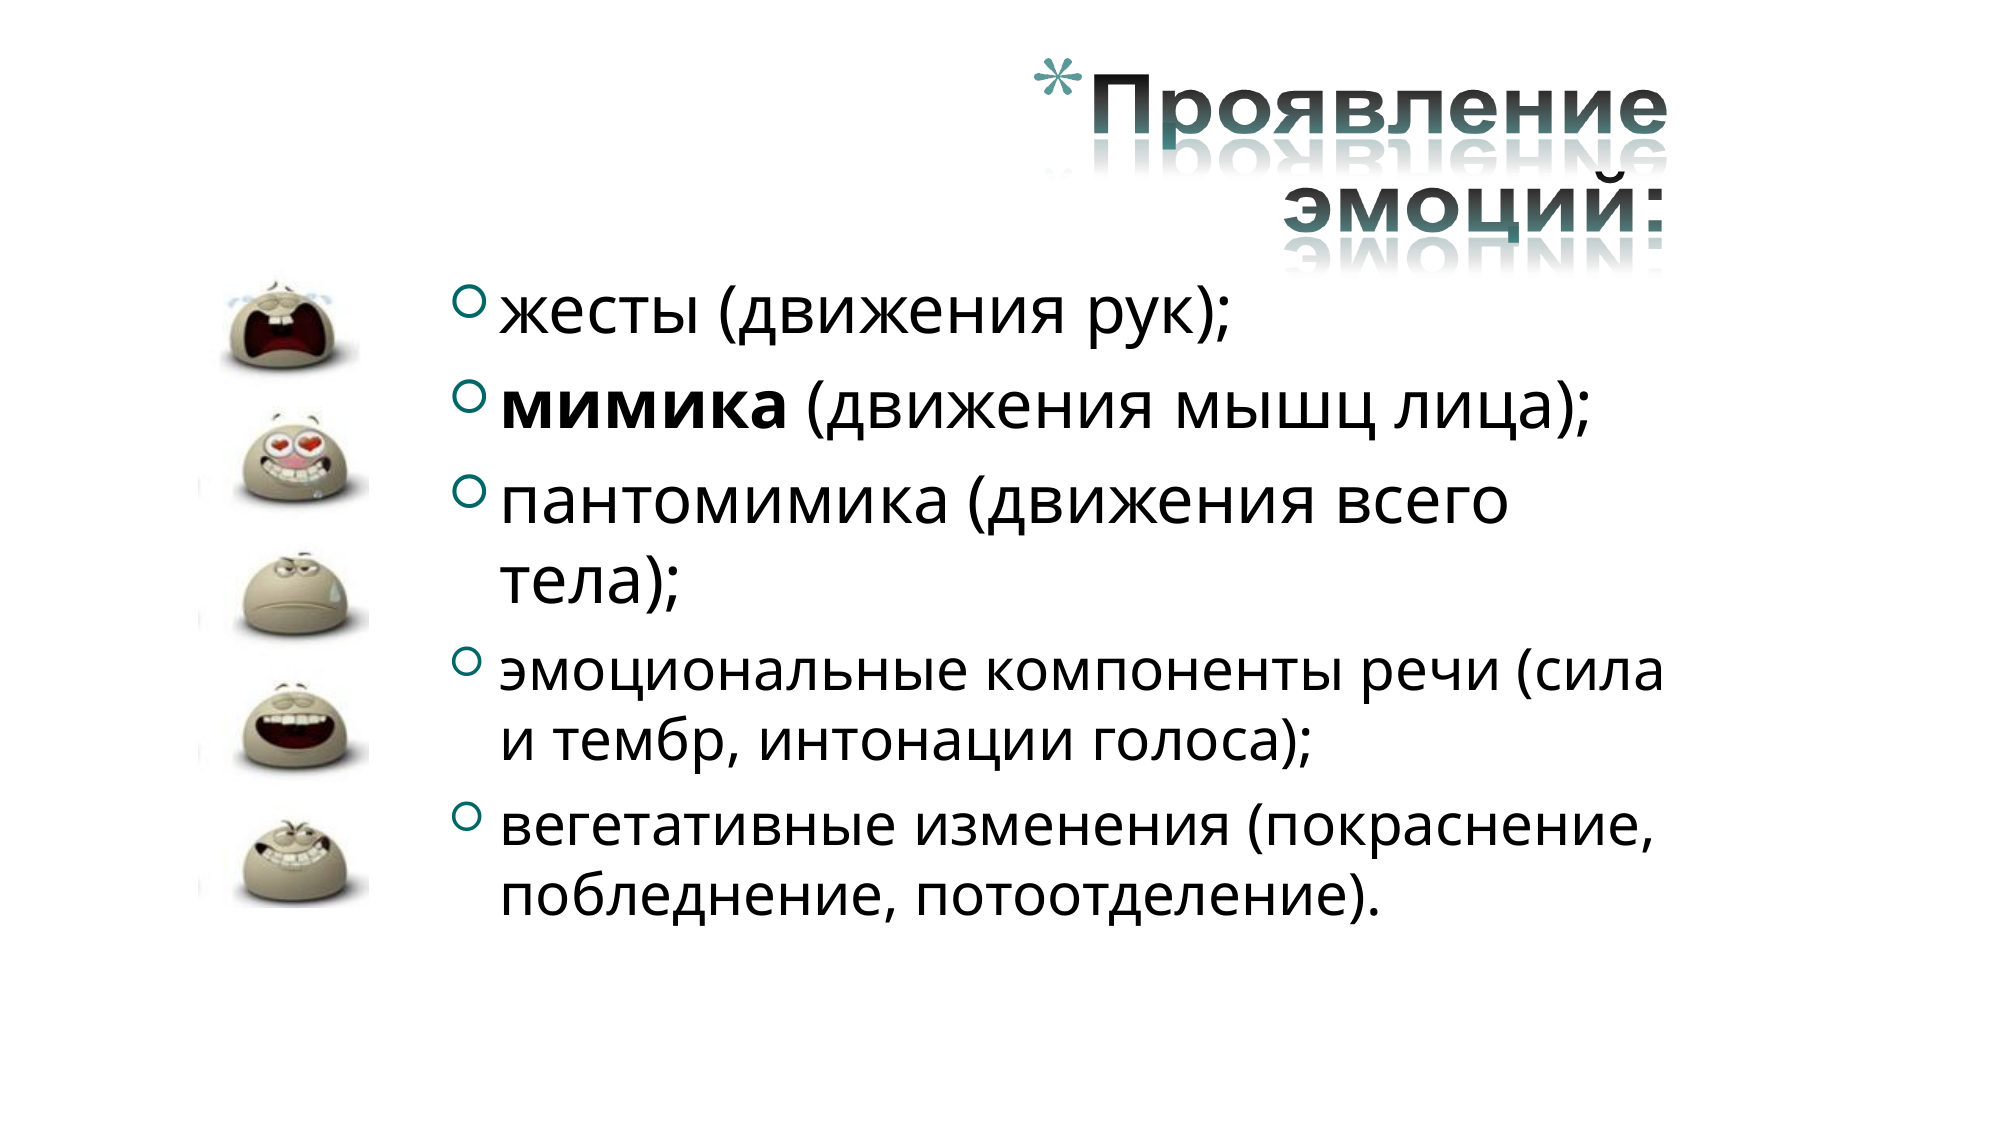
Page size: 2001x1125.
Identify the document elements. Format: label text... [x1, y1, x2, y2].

text_box жесты (движения рук); мимика (движения мышц лица); пантомимика (движения всего тела); эмоциональные компоненты речи (сила и тембр, интонации голоса); вегетативные изменения (покраснение, побледнение, потоотделение). [433, 259, 1690, 1125]
picture [198, 259, 369, 908]
picture [616, 5, 1755, 343]
